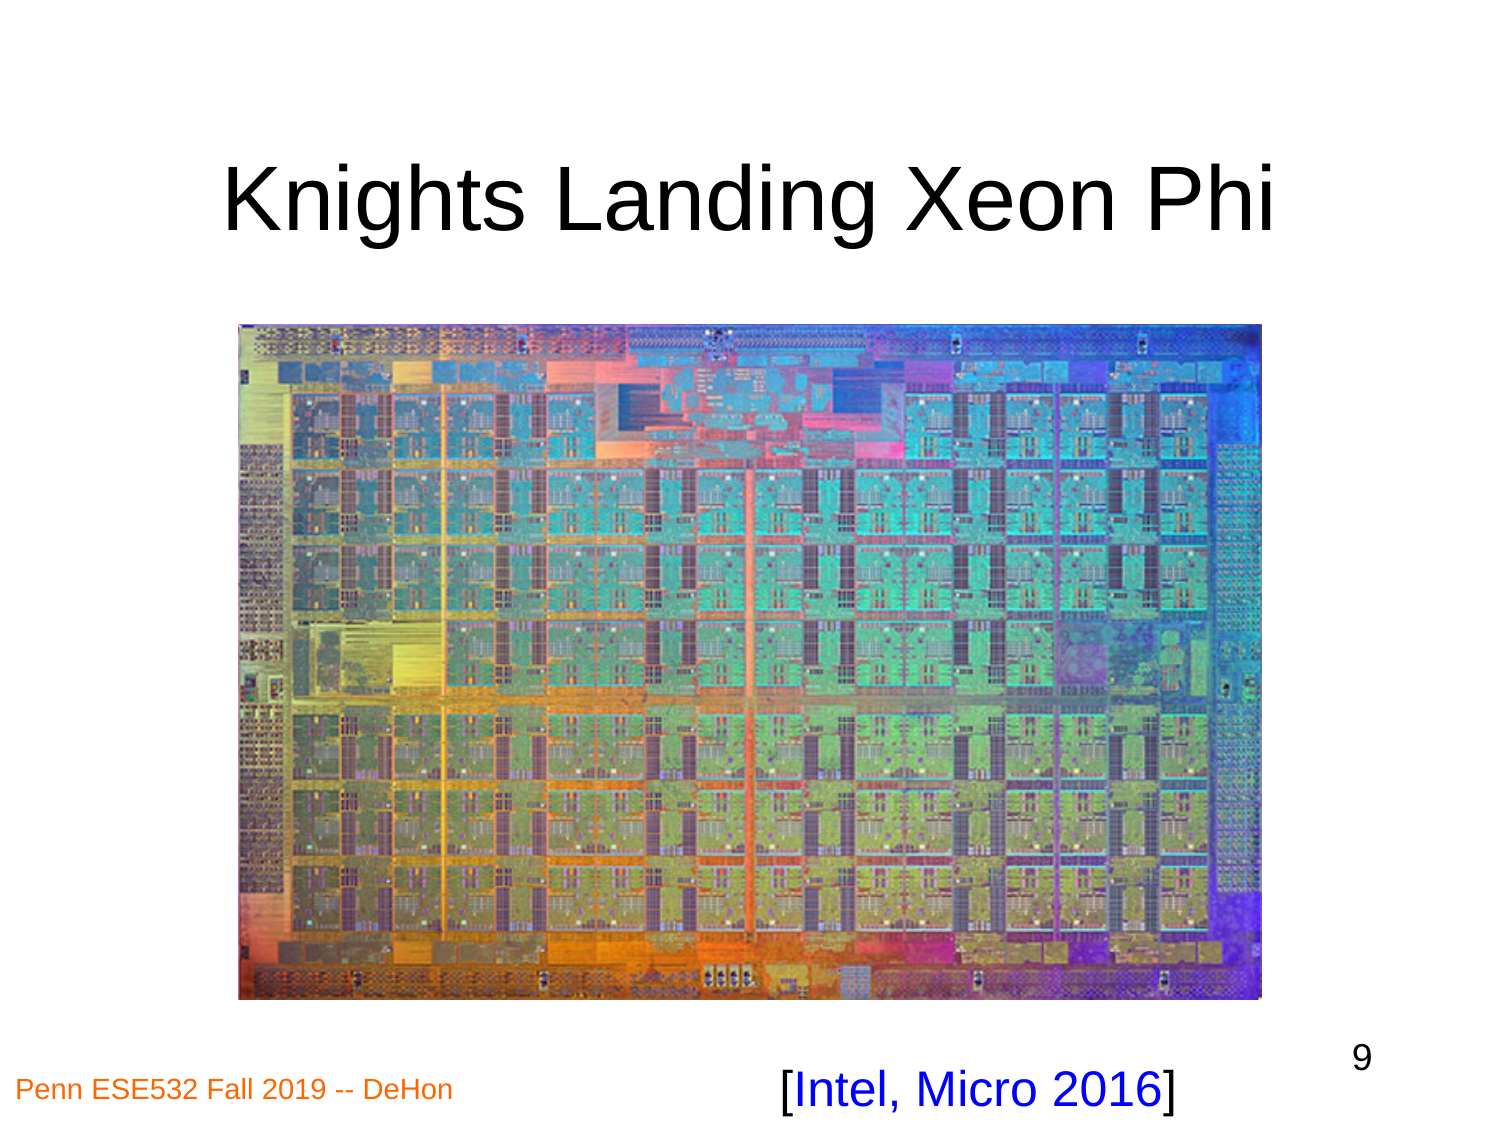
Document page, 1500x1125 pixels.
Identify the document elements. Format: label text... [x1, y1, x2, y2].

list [112, 324, 1388, 1001]
title Knights Landing Xeon Phi [112, 99, 1388, 288]
slide_number 9 [1074, 1024, 1388, 1101]
text_box [Intel, Micro 2016] [764, 1049, 1192, 1124]
slide_number Penn ESE532 Fall 2019 -- DeHon [0, 1062, 613, 1125]
